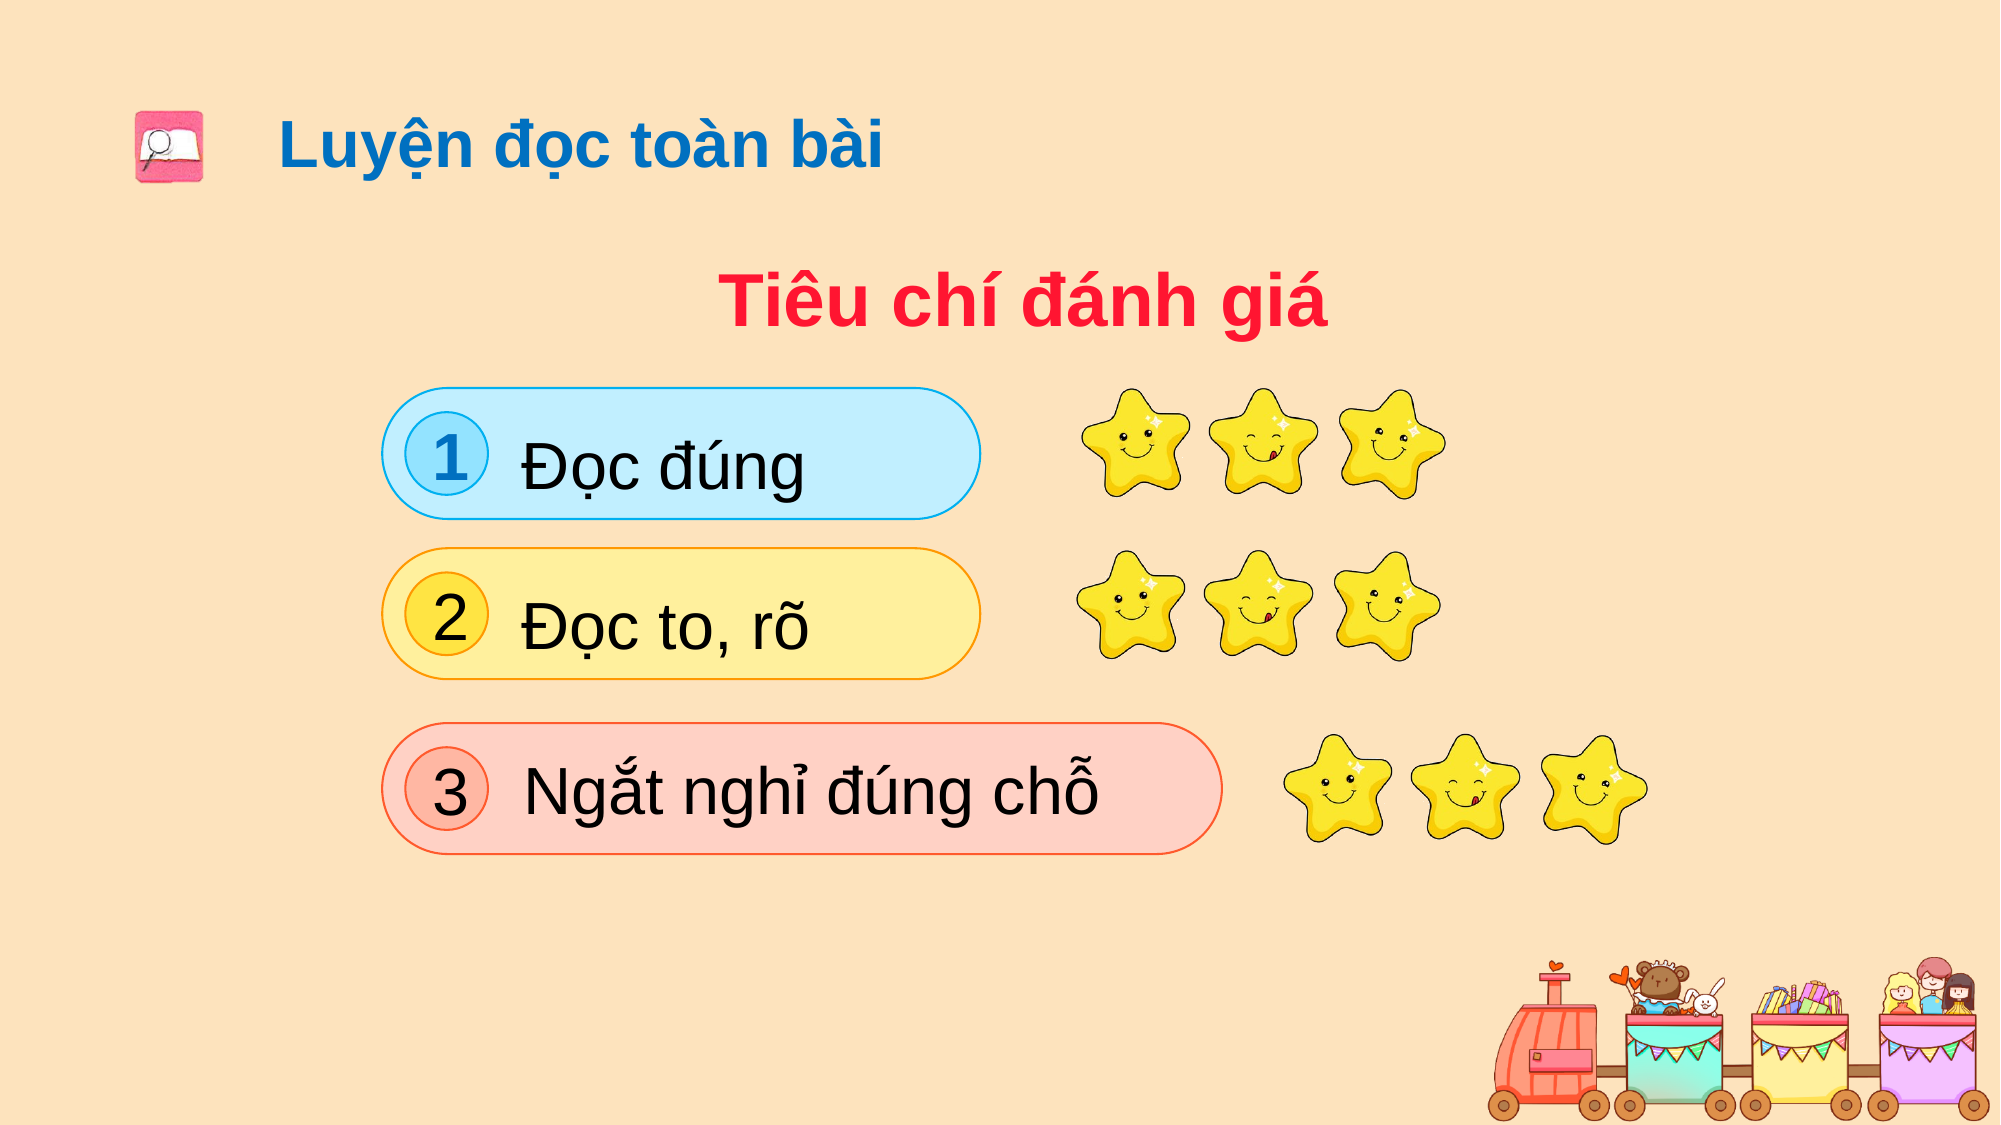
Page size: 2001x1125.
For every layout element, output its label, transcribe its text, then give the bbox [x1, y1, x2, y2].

text_box Đọc to, rõ [506, 565, 826, 670]
text_box 2 [404, 571, 490, 657]
picture [1469, 942, 2001, 1125]
picture [1050, 545, 1466, 665]
text_box [381, 722, 1223, 856]
text_box [381, 386, 982, 521]
text_box Đọc đúng [507, 405, 822, 510]
picture [1055, 383, 1471, 503]
text_box Ngắt nghỉ đúng chỗ [508, 740, 1116, 836]
picture [126, 103, 211, 188]
text_box Tiêu chí đánh giá [703, 233, 1344, 349]
text_box 1 [404, 411, 490, 496]
text_box Luyện đọc toàn bài [0, 93, 1222, 189]
text_box 3 [404, 746, 490, 831]
text_box [381, 547, 982, 681]
picture [1257, 729, 1673, 848]
